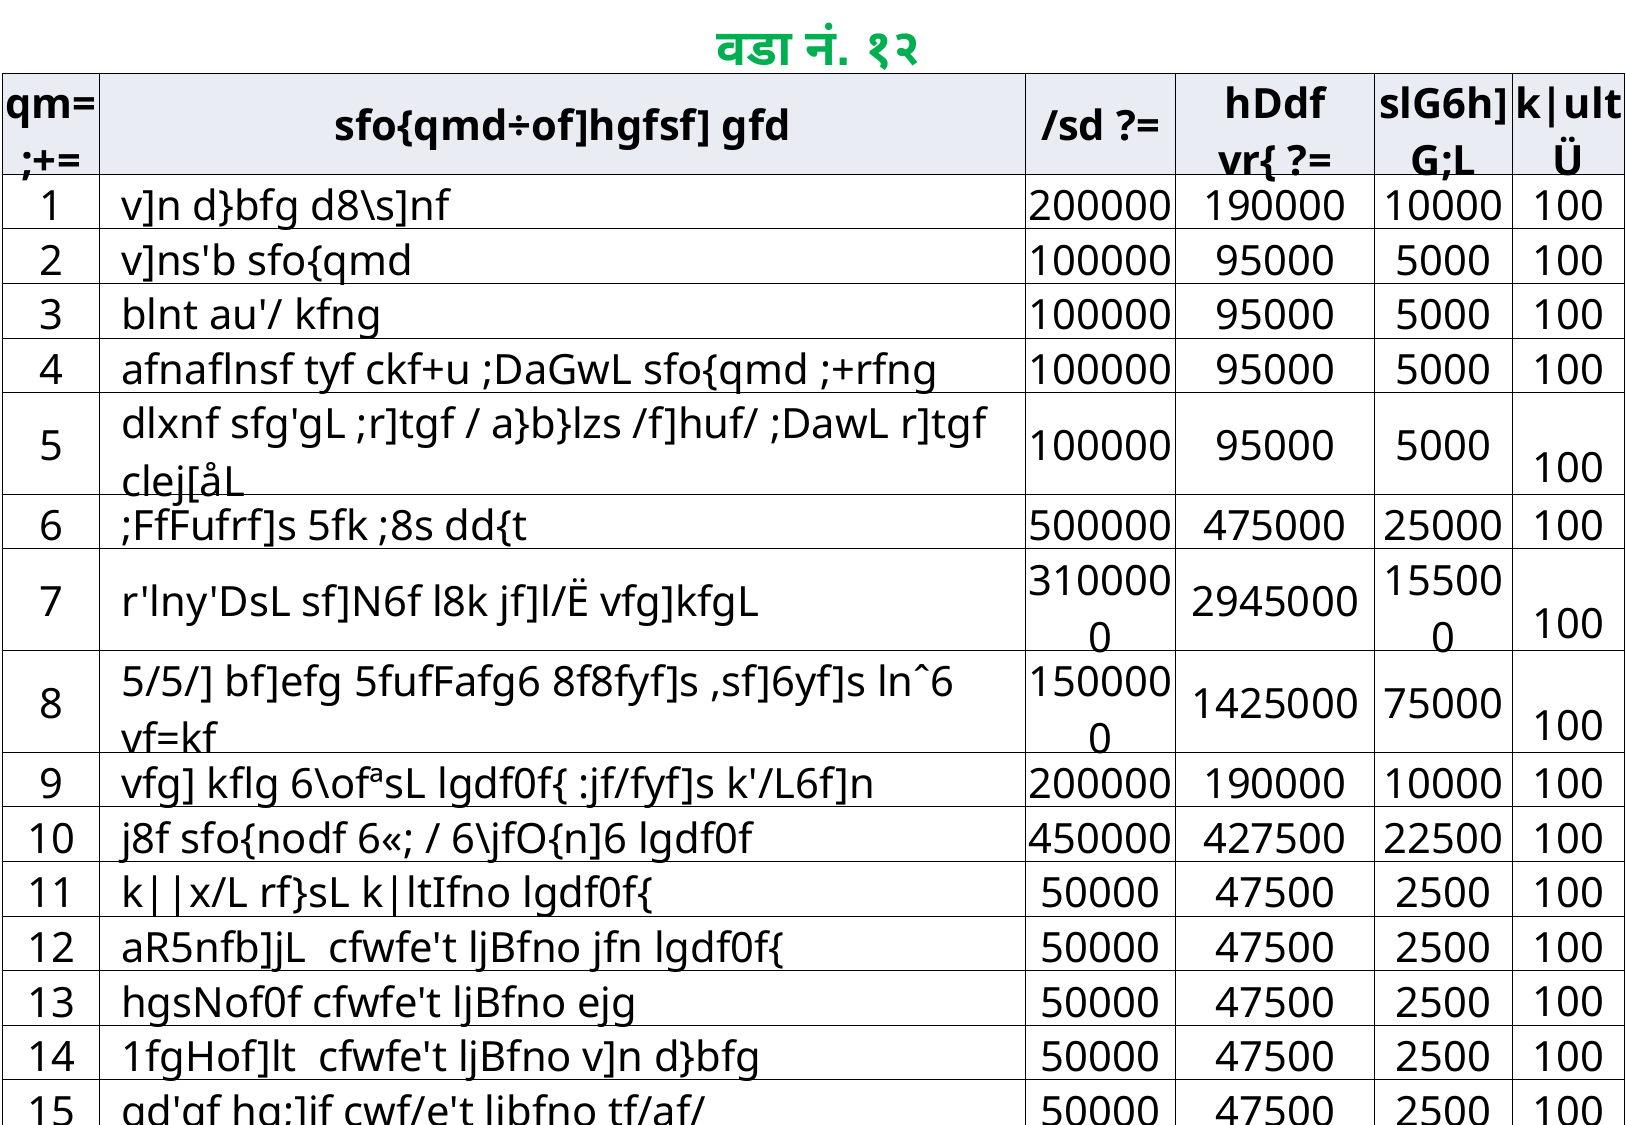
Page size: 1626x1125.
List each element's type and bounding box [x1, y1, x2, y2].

table_cell [1513, 339, 1624, 392]
table_cell [1176, 917, 1374, 970]
table_cell [1375, 1080, 1512, 1125]
table_cell [1375, 339, 1512, 392]
table_cell [1176, 495, 1374, 548]
table_cell [1375, 175, 1512, 228]
table_cell [100, 284, 1025, 338]
table_header [100, 74, 1025, 174]
table_cell [1026, 339, 1175, 392]
table_header [1176, 74, 1374, 174]
table_cell [1176, 651, 1374, 752]
table_cell [1176, 549, 1374, 650]
table_cell [100, 393, 1025, 494]
table_cell [100, 229, 1025, 283]
table_cell [3, 339, 99, 392]
table_cell [1176, 175, 1374, 228]
table_cell [1375, 284, 1512, 338]
table_header [1513, 74, 1624, 174]
table_cell [1375, 651, 1512, 752]
table_cell [100, 495, 1025, 548]
table_cell [1026, 917, 1175, 970]
table_cell [100, 807, 1025, 861]
table_cell [1026, 971, 1175, 1025]
table_cell [100, 1026, 1025, 1079]
table_cell [3, 1080, 99, 1125]
table_cell [1375, 549, 1512, 650]
table_cell [3, 1026, 99, 1079]
table_cell [1513, 495, 1624, 548]
table_cell [100, 1080, 1025, 1125]
table_cell [1176, 229, 1374, 283]
table_cell [1513, 284, 1624, 338]
table_cell [1513, 1026, 1624, 1079]
table_cell [1513, 1080, 1624, 1125]
table_cell [100, 971, 1025, 1025]
table_cell [1375, 229, 1512, 283]
table_cell [1176, 284, 1374, 338]
table_cell [100, 175, 1025, 228]
text_box [10, 6, 1625, 73]
table_header [3, 74, 99, 174]
table_cell [3, 175, 99, 228]
table_cell [3, 229, 99, 283]
table_cell [1026, 495, 1175, 548]
table_cell [3, 549, 99, 650]
table_cell [1026, 1026, 1175, 1079]
table_cell [3, 862, 99, 916]
table_cell [1026, 549, 1175, 650]
table_cell [100, 862, 1025, 916]
table_cell [3, 284, 99, 338]
table_cell [100, 339, 1025, 392]
table_cell [1513, 753, 1624, 806]
table_cell [3, 393, 99, 494]
table_cell [3, 971, 99, 1025]
table_cell [1513, 651, 1624, 752]
table_cell [1513, 807, 1624, 861]
table_cell [3, 495, 99, 548]
table_cell [1176, 807, 1374, 861]
table_cell [1513, 971, 1624, 1025]
table_cell [1026, 651, 1175, 752]
table_cell [3, 807, 99, 861]
table_cell [3, 651, 99, 752]
table_cell [1176, 1026, 1374, 1079]
table_cell [1375, 393, 1512, 494]
table_cell [3, 753, 99, 806]
table_cell [1375, 495, 1512, 548]
table_cell [1026, 175, 1175, 228]
table_cell [3, 917, 99, 970]
table_cell [100, 651, 1025, 752]
table_cell [1513, 549, 1624, 650]
table_cell [1375, 971, 1512, 1025]
table_cell [1176, 1080, 1374, 1125]
table_cell [1026, 862, 1175, 916]
table_cell [1176, 339, 1374, 392]
table_cell [1513, 917, 1624, 970]
table_cell [100, 549, 1025, 650]
table_cell [1513, 393, 1624, 494]
table_cell [1026, 393, 1175, 494]
table_cell [1026, 1080, 1175, 1125]
table_header [1375, 74, 1512, 174]
table_header [1026, 74, 1175, 174]
table_cell [1375, 753, 1512, 806]
table_cell [1375, 862, 1512, 916]
table_cell [1375, 1026, 1512, 1079]
table_cell [100, 753, 1025, 806]
table_cell [1176, 971, 1374, 1025]
table_cell [1375, 917, 1512, 970]
table_cell [1513, 862, 1624, 916]
table_cell [1026, 807, 1175, 861]
table_cell [1176, 393, 1374, 494]
table_cell [1026, 229, 1175, 283]
table_cell [1026, 284, 1175, 338]
table_cell [1176, 753, 1374, 806]
table_cell [1026, 753, 1175, 806]
table_cell [1375, 807, 1512, 861]
table_cell [1176, 862, 1374, 916]
table_cell [100, 917, 1025, 970]
table_cell [1513, 175, 1624, 228]
table_cell [1513, 229, 1624, 283]
